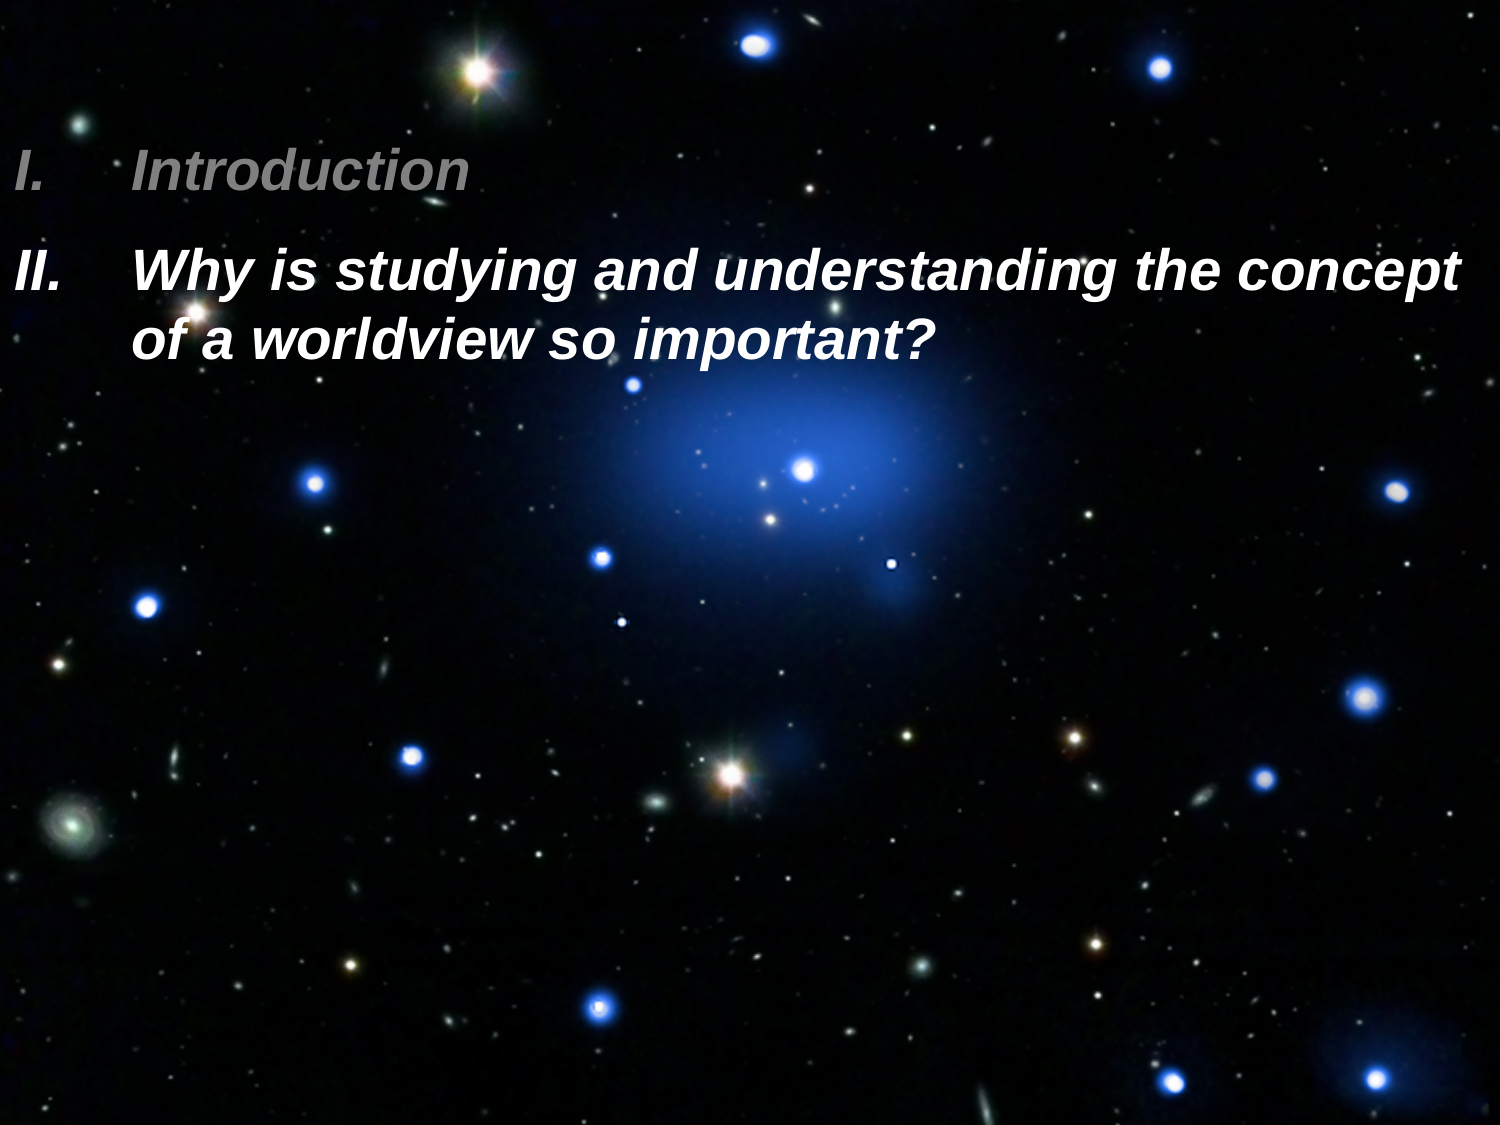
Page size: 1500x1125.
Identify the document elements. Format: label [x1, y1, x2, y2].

subtitle [0, 0, 1500, 1125]
